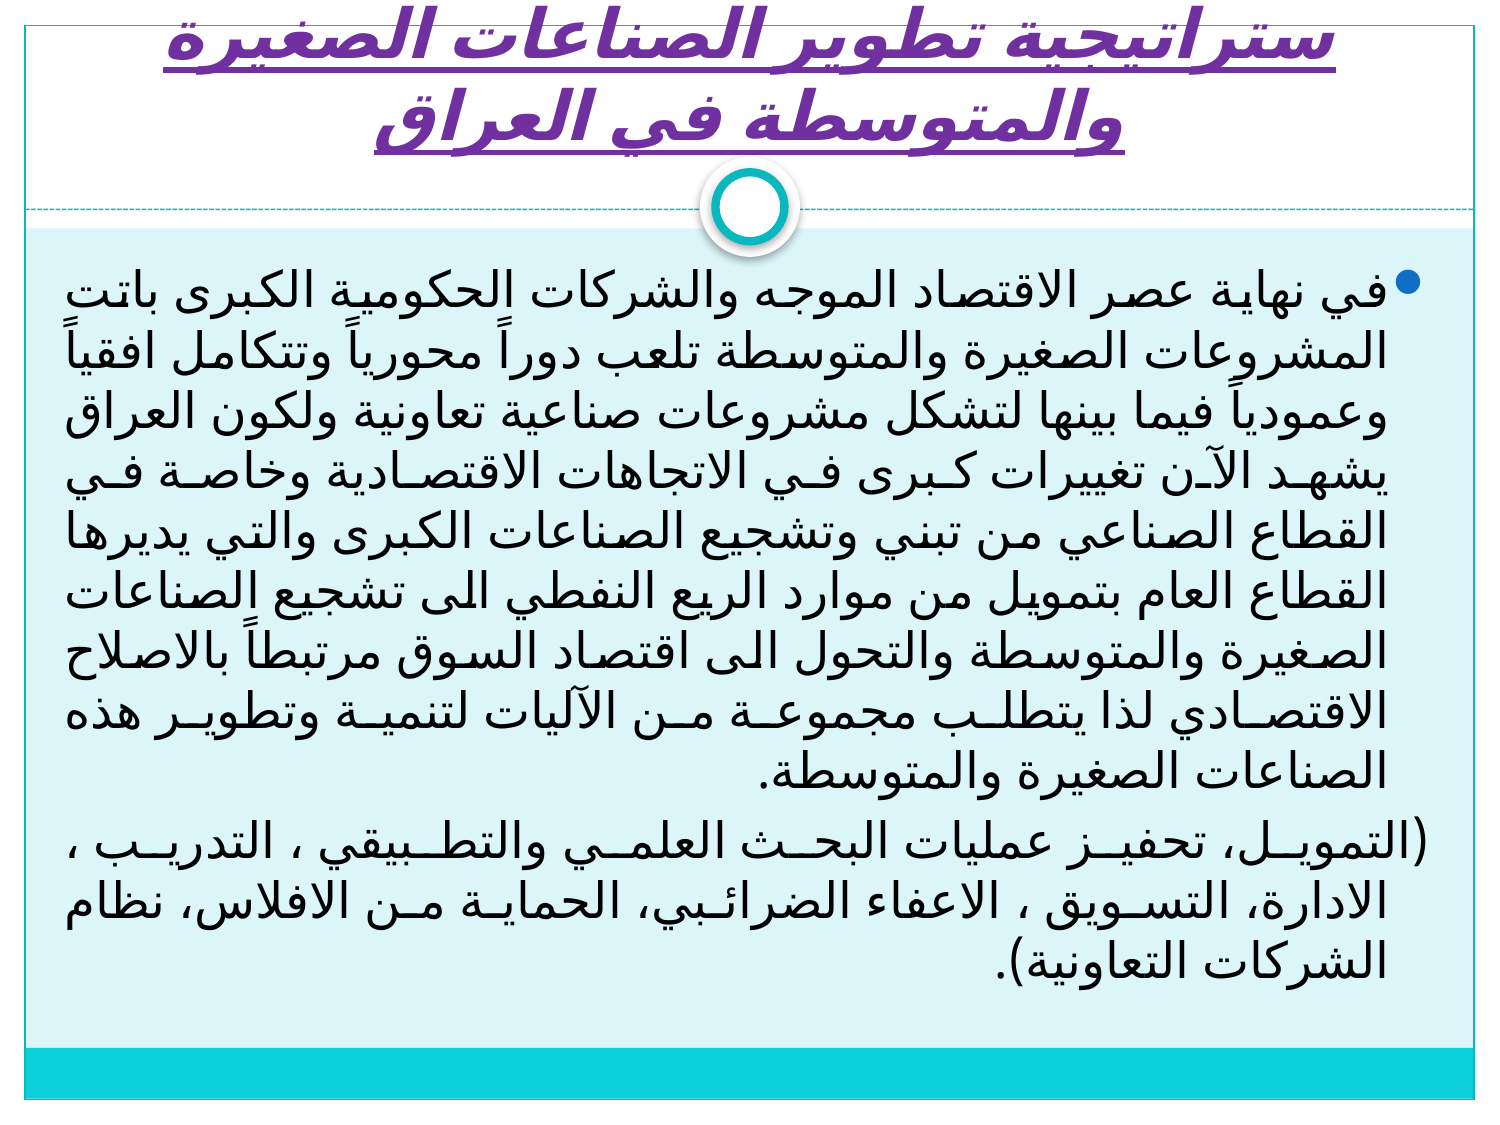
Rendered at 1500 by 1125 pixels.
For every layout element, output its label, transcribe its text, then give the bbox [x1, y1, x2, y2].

list في نهاية عصر الاقتصاد الموجه والشركات الحكومية الكبرى باتت المشروعات الصغيرة والمتوسطة تلعب دوراً محورياً وتتكامل افقياً وعمودياً فيما بينها لتشكل مشروعات صناعية تعاونية ولكون العراق يشهد الآن تغييرات كبرى في الاتجاهات الاقتصادية وخاصة في القطاع الصناعي من تبني وتشجيع الصناعات الكبرى والتي يديرها القطاع العام بتمويل من موارد الريع النفطي الى تشجيع الصناعات الصغيرة والمتوسطة والتحول الى اقتصاد السوق مرتبطاً بالاصلاح الاقتصادي لذا يتطلب مجموعة من الآليات لتنمية وتطوير هذه الصناعات الصغيرة والمتوسطة. (التمويل، تحفيز عمليات البحث العلمي والتطبيقي ، التدريب ، الادارة، التسويق ، الاعفاء الضرائبي، الحماية من الافلاس، نظام الشركات التعاونية). [49, 250, 1445, 1001]
title ستراتيجية تطوير الصناعات الصغيرة والمتوسطة في العراق [49, 37, 1450, 162]
